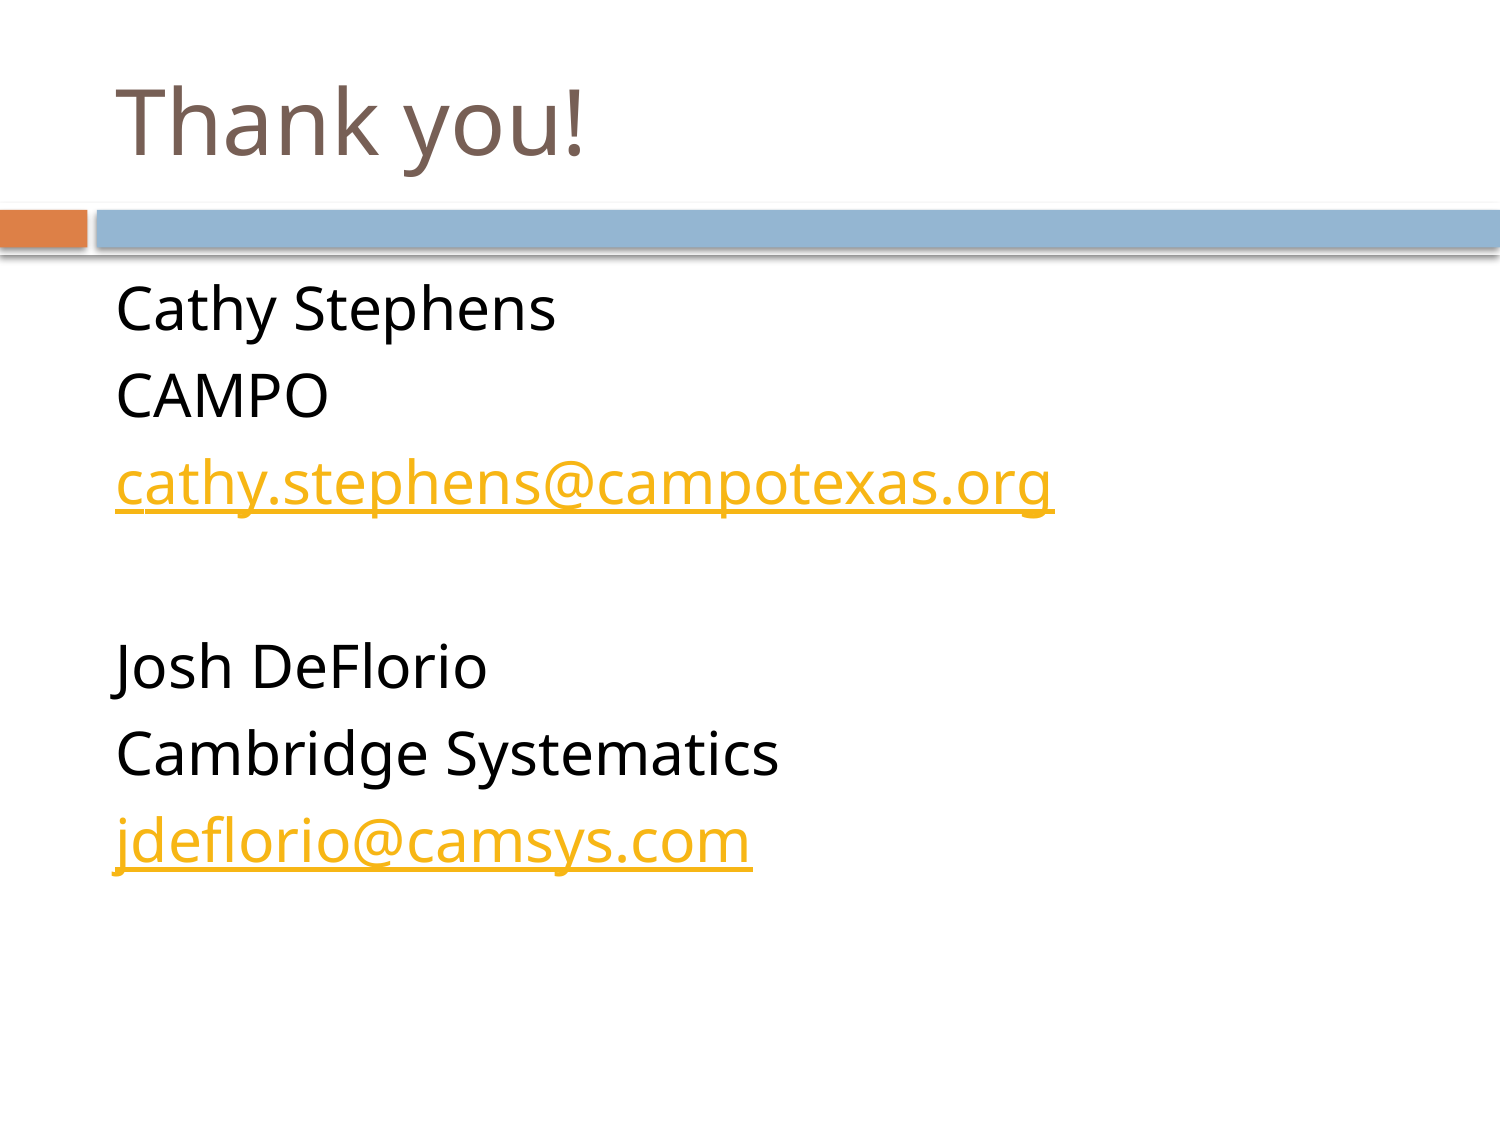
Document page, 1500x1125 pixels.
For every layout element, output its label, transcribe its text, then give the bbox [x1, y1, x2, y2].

title Thank you! [100, 37, 1438, 200]
list Cathy Stephens CAMPO cathy.stephens@campotexas.org Josh DeFlorio Cambridge Systematics jdeflorio@camsys.com [100, 262, 1438, 1000]
